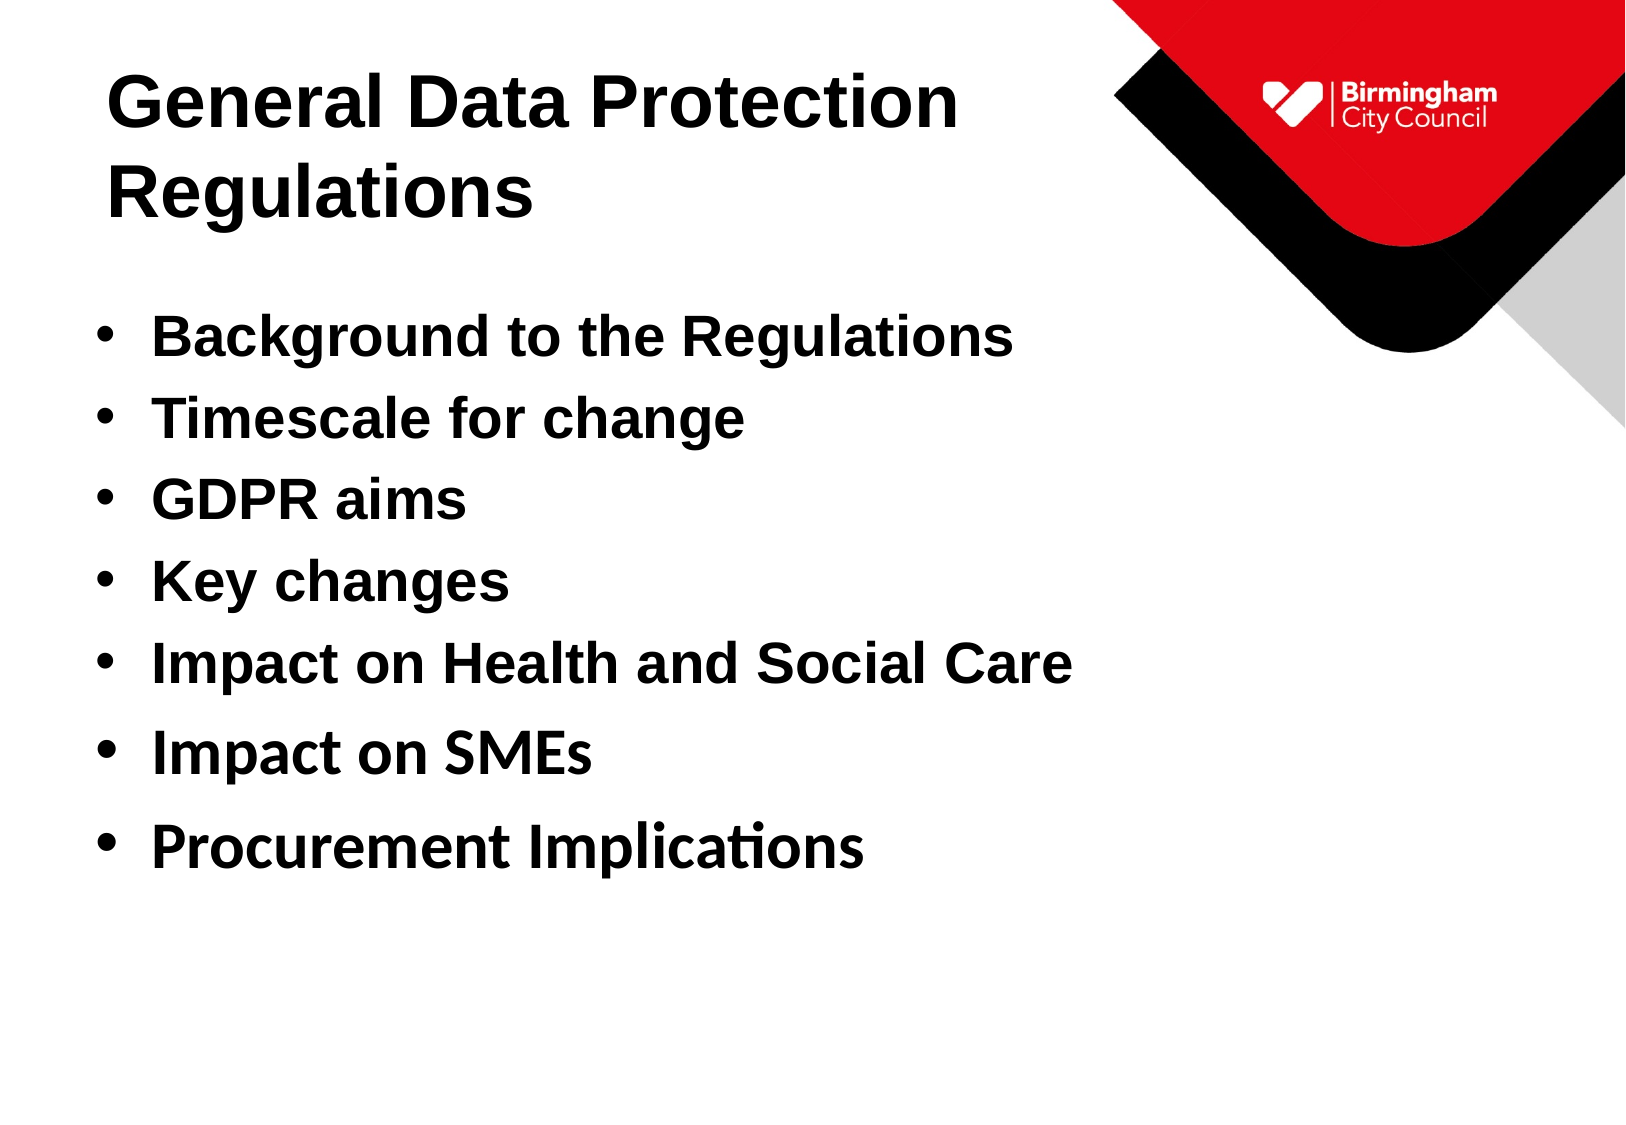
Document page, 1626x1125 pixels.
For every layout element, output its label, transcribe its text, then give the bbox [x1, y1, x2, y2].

list Background to the Regulations Timescale for change GDPR aims Key changes Impact on Health and Social Care Impact on SMEs Procurement Implications [80, 290, 1543, 1034]
picture [1093, 0, 1626, 442]
title General Data Protection Regulations [91, 45, 1522, 233]
